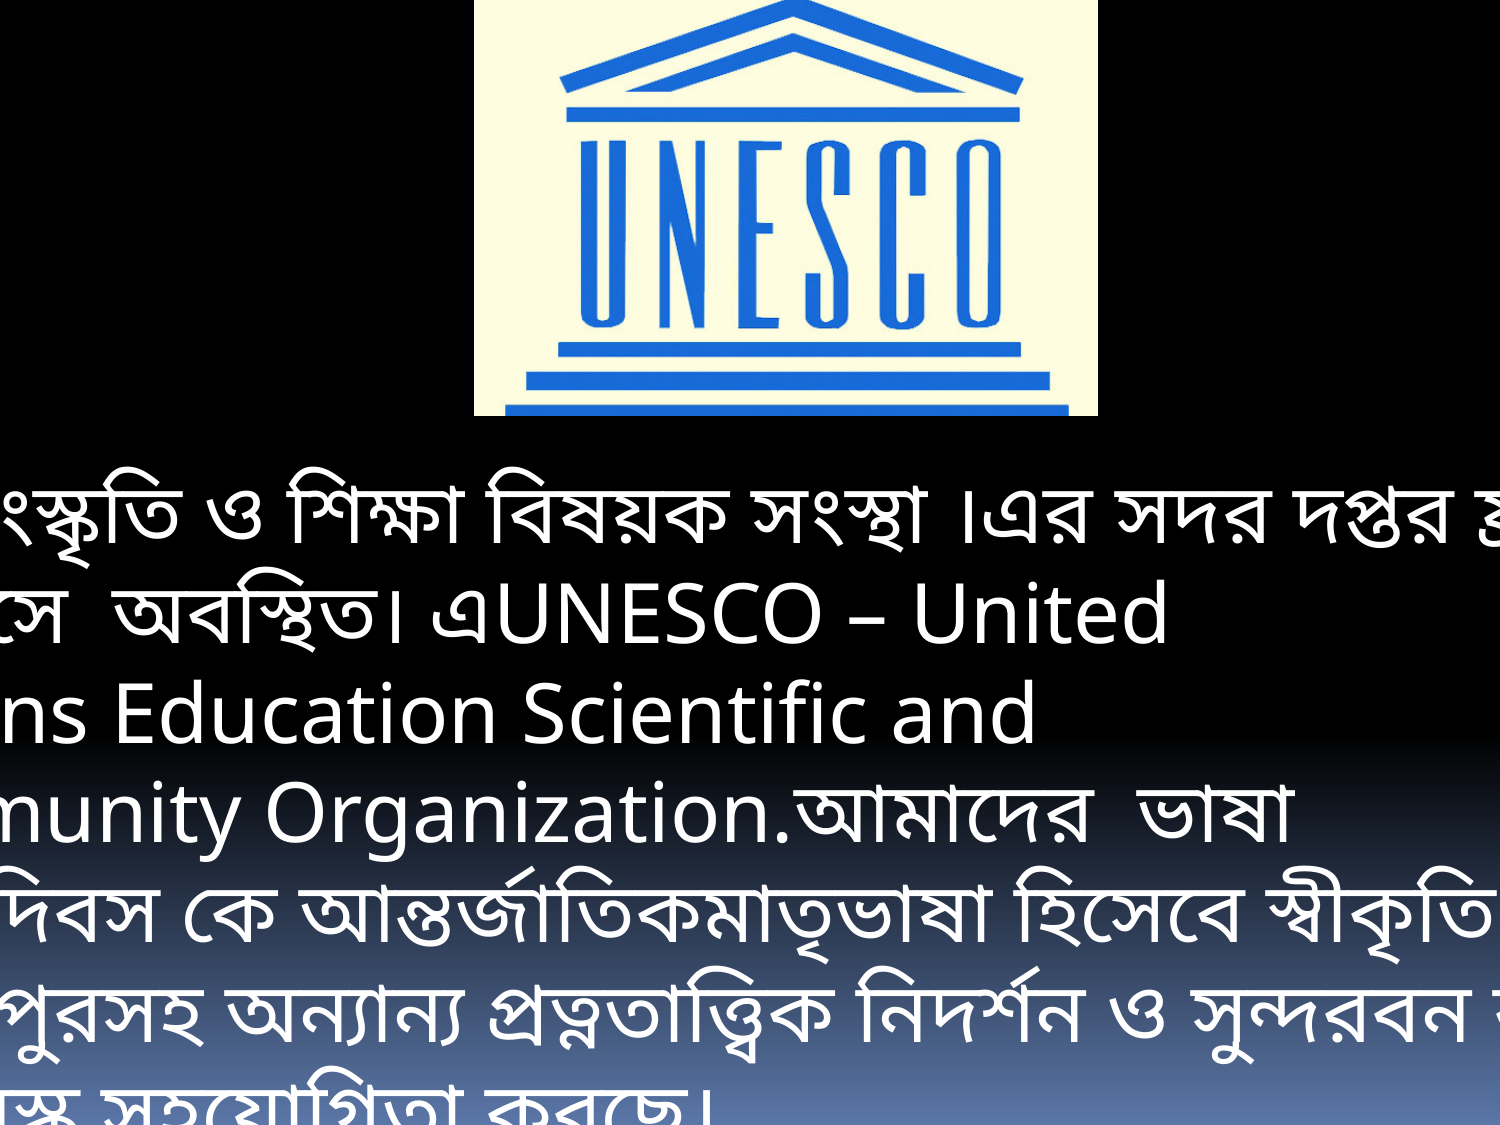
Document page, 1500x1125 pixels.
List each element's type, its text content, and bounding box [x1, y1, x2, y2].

picture [473, 0, 1099, 416]
text_box এটি সংস্কৃতি ও শিক্ষা বিষয়ক সংস্থা ।এর সদর দপ্তর ফ্রান্সের প্যারিসে অবস্থিত। এUNESCO – United Nations Education Scientific and Community Organization.আমাদের ভাষা শহিদ দিবস কে আন্তর্জাতিকমাতৃভাষা হিসেবে স্বীকৃতি প্রদান, পাহাড়পুরসহ অন্যান্য প্রত্নতাত্ত্বিক নিদর্শন ও সুন্দরবন রক্ষায় ইউনেস্ক সহযোগিতা করছে। [0, 452, 1500, 1125]
